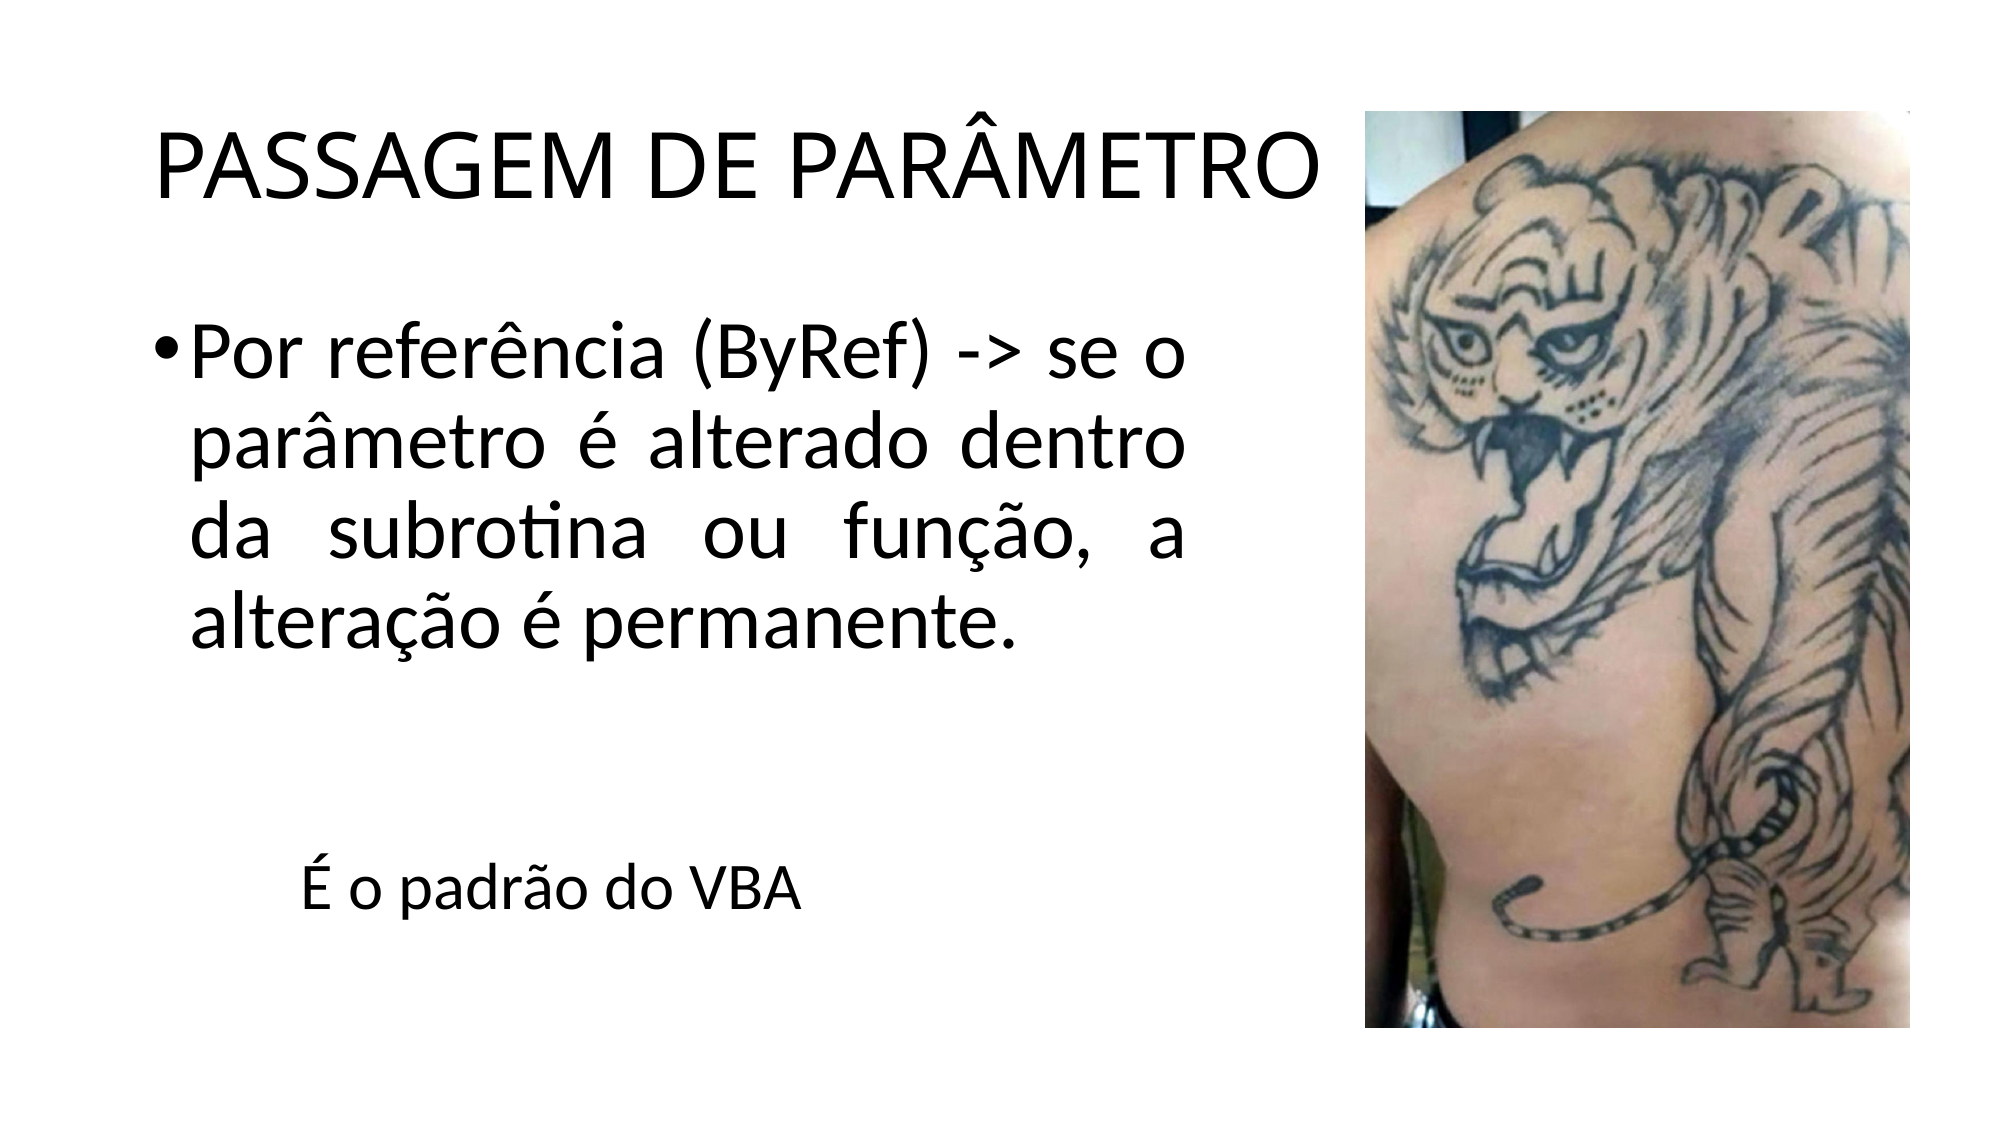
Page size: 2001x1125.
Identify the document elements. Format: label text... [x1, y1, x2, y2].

list Por referência (ByRef) -> se o parâmetro é alterado dentro da subrotina ou função, a alteração é permanente. [137, 299, 1204, 1014]
text_box É o padrão do VBA [286, 835, 864, 931]
picture [1365, 111, 1910, 1028]
title PASSAGEM DE PARÂMETRO [137, 59, 1863, 278]
